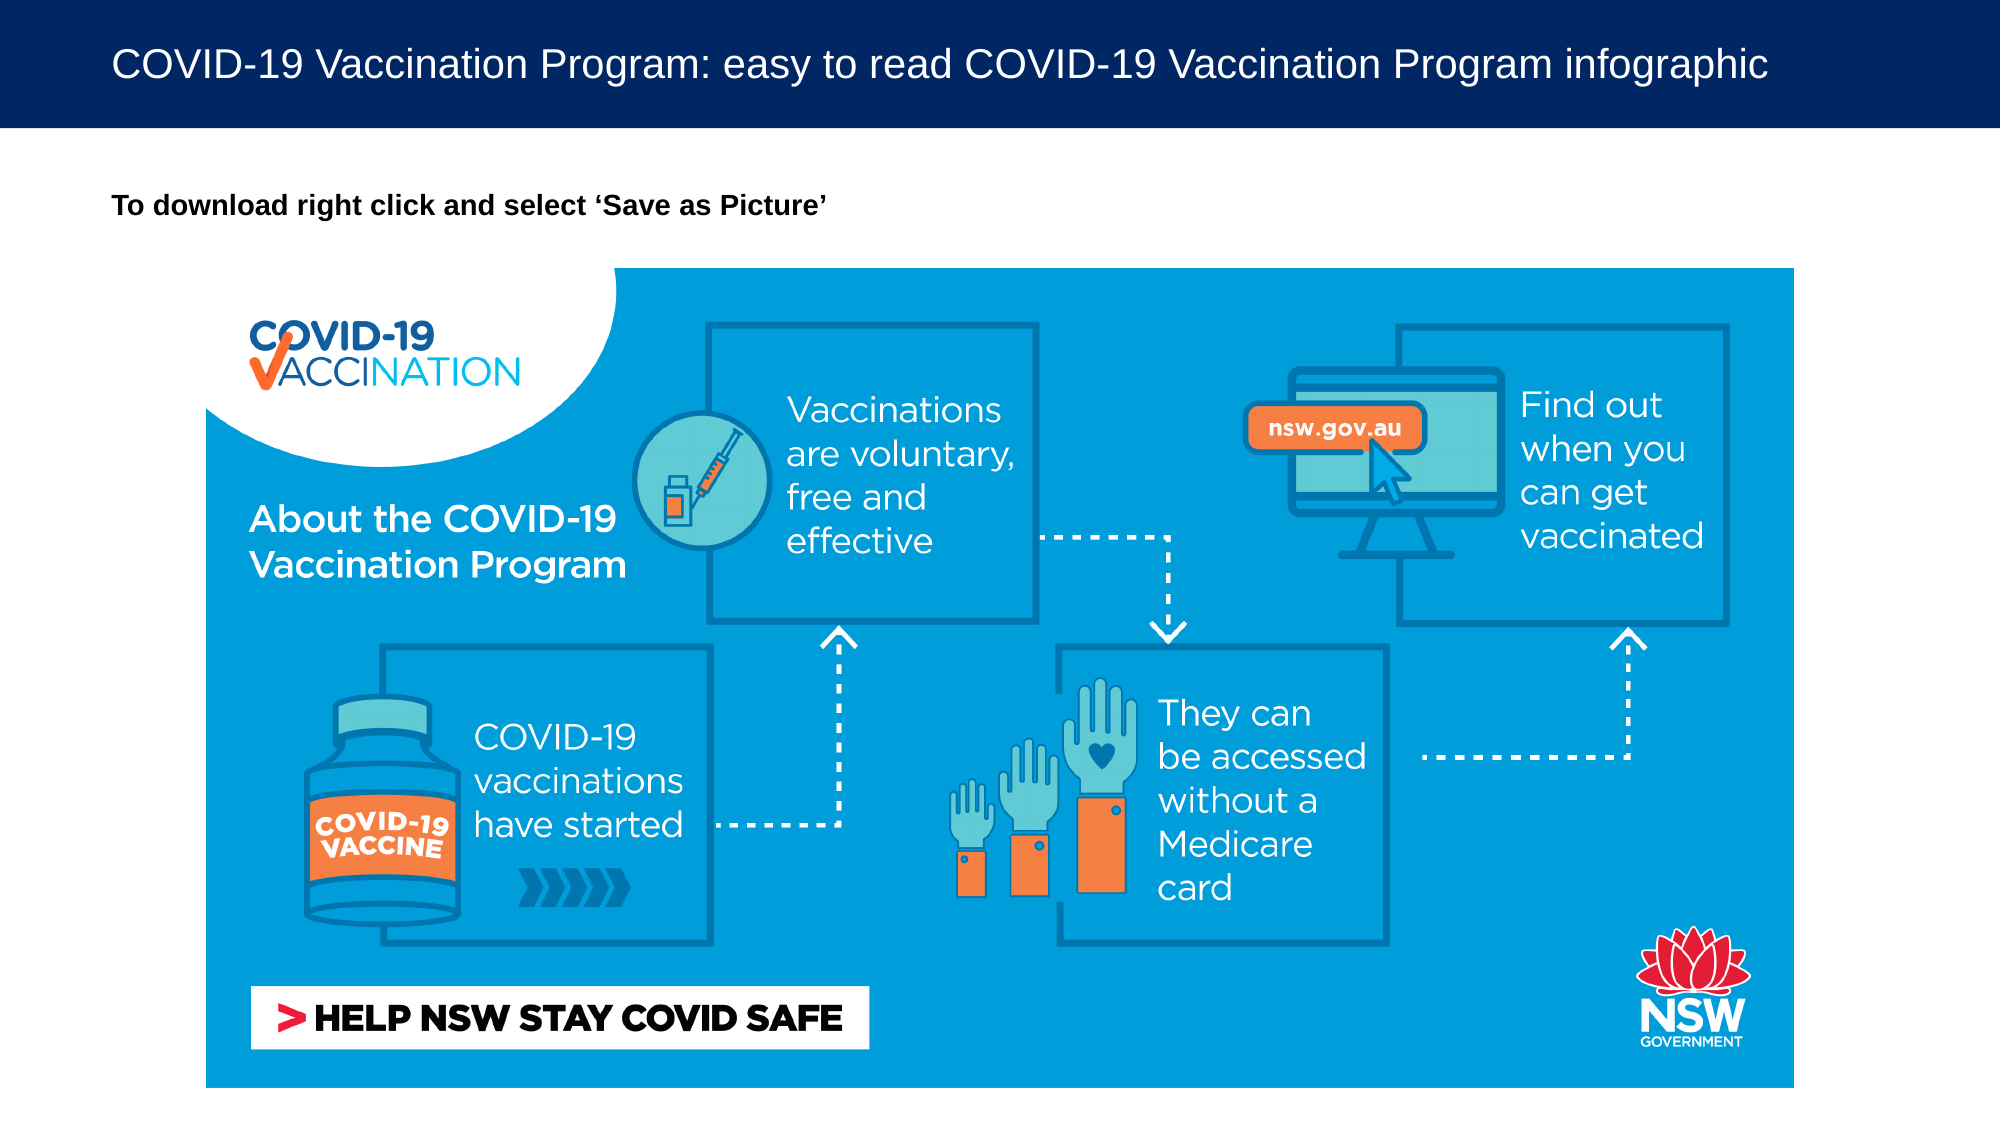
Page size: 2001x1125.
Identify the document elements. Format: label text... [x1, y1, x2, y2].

picture [1175, 795, 1185, 812]
picture [1166, 750, 1178, 768]
picture [560, 558, 570, 577]
picture [1632, 530, 1645, 547]
picture [1715, 1037, 1721, 1046]
picture [1642, 999, 1674, 1031]
picture [702, 462, 722, 490]
picture [473, 552, 493, 577]
picture [1299, 707, 1309, 725]
picture [1171, 838, 1179, 848]
picture [906, 491, 917, 509]
picture [930, 448, 940, 465]
picture [501, 727, 517, 749]
picture [317, 558, 333, 577]
text_box [0, 0, 2000, 129]
picture [369, 558, 386, 577]
picture [1272, 715, 1282, 725]
picture [905, 404, 916, 421]
picture [1616, 530, 1625, 547]
picture [1001, 740, 1057, 829]
picture [412, 512, 430, 532]
picture [348, 558, 365, 577]
picture [788, 397, 793, 406]
picture [672, 478, 685, 485]
picture [510, 558, 530, 577]
picture [1528, 537, 1535, 547]
picture [1610, 530, 1615, 547]
picture [569, 775, 578, 792]
picture [864, 499, 874, 509]
picture [1277, 789, 1287, 812]
picture [339, 700, 426, 733]
picture [1222, 707, 1227, 716]
picture [472, 505, 498, 532]
picture [603, 769, 613, 793]
picture [1360, 743, 1364, 768]
picture [311, 795, 455, 880]
picture [1238, 794, 1251, 808]
picture [1233, 750, 1248, 763]
picture [1563, 530, 1575, 534]
picture [884, 449, 889, 464]
picture [1542, 494, 1551, 504]
picture [854, 535, 869, 552]
picture [519, 726, 526, 747]
picture [920, 399, 931, 422]
picture [535, 738, 542, 749]
picture [582, 813, 592, 837]
picture [304, 512, 324, 532]
picture [514, 776, 527, 793]
picture [1543, 443, 1548, 455]
picture [1224, 831, 1228, 856]
picture [1159, 700, 1178, 725]
picture [1674, 1037, 1680, 1046]
picture [1274, 707, 1287, 725]
picture [1228, 718, 1234, 726]
picture [541, 506, 563, 531]
picture [1200, 882, 1204, 899]
picture [595, 558, 624, 577]
picture [1161, 831, 1171, 856]
picture [1543, 486, 1556, 504]
picture [482, 818, 492, 836]
picture [621, 724, 632, 728]
picture [1168, 795, 1175, 807]
picture [668, 498, 681, 515]
picture [822, 449, 838, 466]
picture [642, 820, 659, 837]
picture [374, 507, 386, 532]
picture [275, 558, 292, 577]
picture [445, 505, 468, 532]
picture [1253, 707, 1268, 725]
picture [625, 776, 630, 790]
picture [1616, 486, 1632, 504]
picture [390, 553, 401, 577]
picture [903, 448, 912, 466]
picture [1560, 399, 1570, 416]
picture [792, 448, 803, 465]
picture [566, 725, 587, 749]
picture [1627, 445, 1640, 461]
picture [1235, 764, 1248, 768]
picture [250, 506, 275, 531]
picture [1522, 443, 1531, 460]
picture [486, 775, 491, 786]
picture [1542, 538, 1549, 548]
picture [440, 558, 457, 577]
picture [1249, 393, 1496, 491]
picture [629, 813, 639, 837]
picture [1611, 628, 1646, 649]
picture [834, 492, 850, 504]
picture [1256, 795, 1266, 812]
picture [815, 504, 827, 509]
picture [1309, 750, 1321, 768]
picture [1190, 839, 1206, 851]
picture [1707, 1037, 1712, 1045]
picture [906, 535, 912, 546]
picture [886, 404, 896, 421]
picture [663, 820, 667, 835]
picture [1574, 442, 1590, 461]
picture [1704, 999, 1744, 1031]
picture [1079, 799, 1124, 892]
picture [1292, 750, 1303, 761]
picture [1600, 442, 1610, 460]
picture [794, 402, 808, 421]
picture [535, 558, 554, 583]
picture [814, 491, 830, 503]
picture [1159, 883, 1175, 900]
picture [1295, 838, 1311, 852]
picture [1065, 680, 1135, 792]
picture [814, 404, 827, 421]
picture [639, 777, 643, 791]
picture [1212, 881, 1224, 900]
picture [873, 529, 883, 552]
picture [297, 558, 313, 577]
picture [529, 725, 535, 737]
picture [617, 728, 630, 740]
picture [808, 527, 831, 552]
picture [530, 506, 534, 531]
picture [871, 449, 876, 463]
picture [1271, 750, 1288, 768]
picture [497, 818, 512, 837]
picture [1346, 755, 1358, 768]
picture [788, 484, 798, 509]
picture [280, 505, 300, 532]
picture [501, 506, 524, 531]
picture [1647, 442, 1663, 461]
picture [677, 811, 681, 836]
picture [1217, 755, 1228, 768]
picture [1012, 836, 1047, 895]
picture [987, 404, 1000, 420]
picture [1607, 401, 1626, 417]
picture [802, 491, 806, 509]
picture [1559, 442, 1569, 460]
picture [1678, 998, 1702, 1032]
picture [1593, 486, 1604, 502]
picture [1263, 838, 1276, 856]
picture [497, 558, 508, 577]
picture [959, 852, 984, 896]
picture [914, 448, 918, 465]
picture [252, 987, 869, 1049]
picture [1203, 707, 1219, 725]
picture [675, 783, 682, 789]
picture [1326, 750, 1342, 768]
picture [1211, 838, 1223, 856]
picture [1668, 443, 1678, 461]
picture [534, 776, 539, 790]
picture [1303, 794, 1315, 812]
picture [1595, 443, 1599, 460]
picture [206, 268, 616, 466]
picture [1683, 530, 1696, 548]
picture [944, 442, 954, 466]
picture [349, 507, 361, 532]
picture [1531, 443, 1537, 454]
picture [1179, 831, 1184, 856]
picture [1544, 530, 1556, 547]
picture [596, 818, 611, 837]
picture [1183, 750, 1199, 764]
picture [1242, 838, 1257, 856]
picture [1188, 707, 1198, 725]
picture [1523, 392, 1541, 416]
picture [476, 730, 492, 749]
picture [1649, 525, 1660, 548]
picture [788, 456, 796, 466]
picture [1252, 750, 1268, 768]
picture [584, 783, 591, 793]
picture [1636, 480, 1646, 504]
picture [587, 775, 598, 792]
picture [566, 818, 578, 837]
picture [1631, 399, 1640, 417]
picture [638, 416, 766, 545]
picture [836, 505, 849, 509]
picture [997, 459, 1003, 470]
picture [1179, 881, 1194, 900]
picture [668, 489, 689, 523]
picture [1735, 1037, 1742, 1046]
picture [415, 558, 435, 577]
picture [1262, 846, 1271, 856]
picture [1522, 530, 1528, 543]
picture [669, 775, 674, 783]
picture [535, 820, 551, 837]
picture [1569, 486, 1578, 504]
picture [1537, 449, 1543, 460]
picture [1522, 486, 1537, 504]
picture [596, 505, 615, 532]
picture [1215, 750, 1227, 754]
picture [1651, 394, 1661, 417]
picture [1225, 874, 1230, 899]
picture [943, 404, 961, 420]
picture [1198, 789, 1208, 812]
picture [952, 781, 993, 846]
picture [1606, 486, 1611, 508]
picture [979, 448, 989, 465]
picture [920, 484, 924, 509]
picture [972, 404, 982, 421]
picture [833, 536, 849, 548]
text_box COVID-19 Vaccination Program: easy to read COVID-19 Vaccination Program infographic [96, 29, 1907, 95]
picture [892, 491, 901, 509]
picture [581, 506, 590, 531]
picture [1348, 750, 1358, 754]
picture [251, 552, 274, 577]
picture [1192, 852, 1205, 856]
picture [1151, 622, 1185, 643]
picture [1575, 400, 1587, 417]
picture [851, 407, 857, 421]
picture [1219, 794, 1228, 812]
picture [572, 558, 589, 577]
picture [1642, 399, 1646, 416]
picture [1580, 533, 1584, 545]
picture [329, 512, 345, 532]
picture [1160, 795, 1164, 805]
picture [1683, 1037, 1689, 1046]
picture [1663, 531, 1679, 546]
picture [391, 505, 408, 531]
picture [1637, 927, 1750, 996]
picture [915, 535, 931, 552]
picture [542, 725, 551, 744]
picture [821, 627, 856, 648]
picture [788, 535, 805, 551]
text_box To download right click and select ‘Save as Picture’ [96, 178, 1926, 229]
